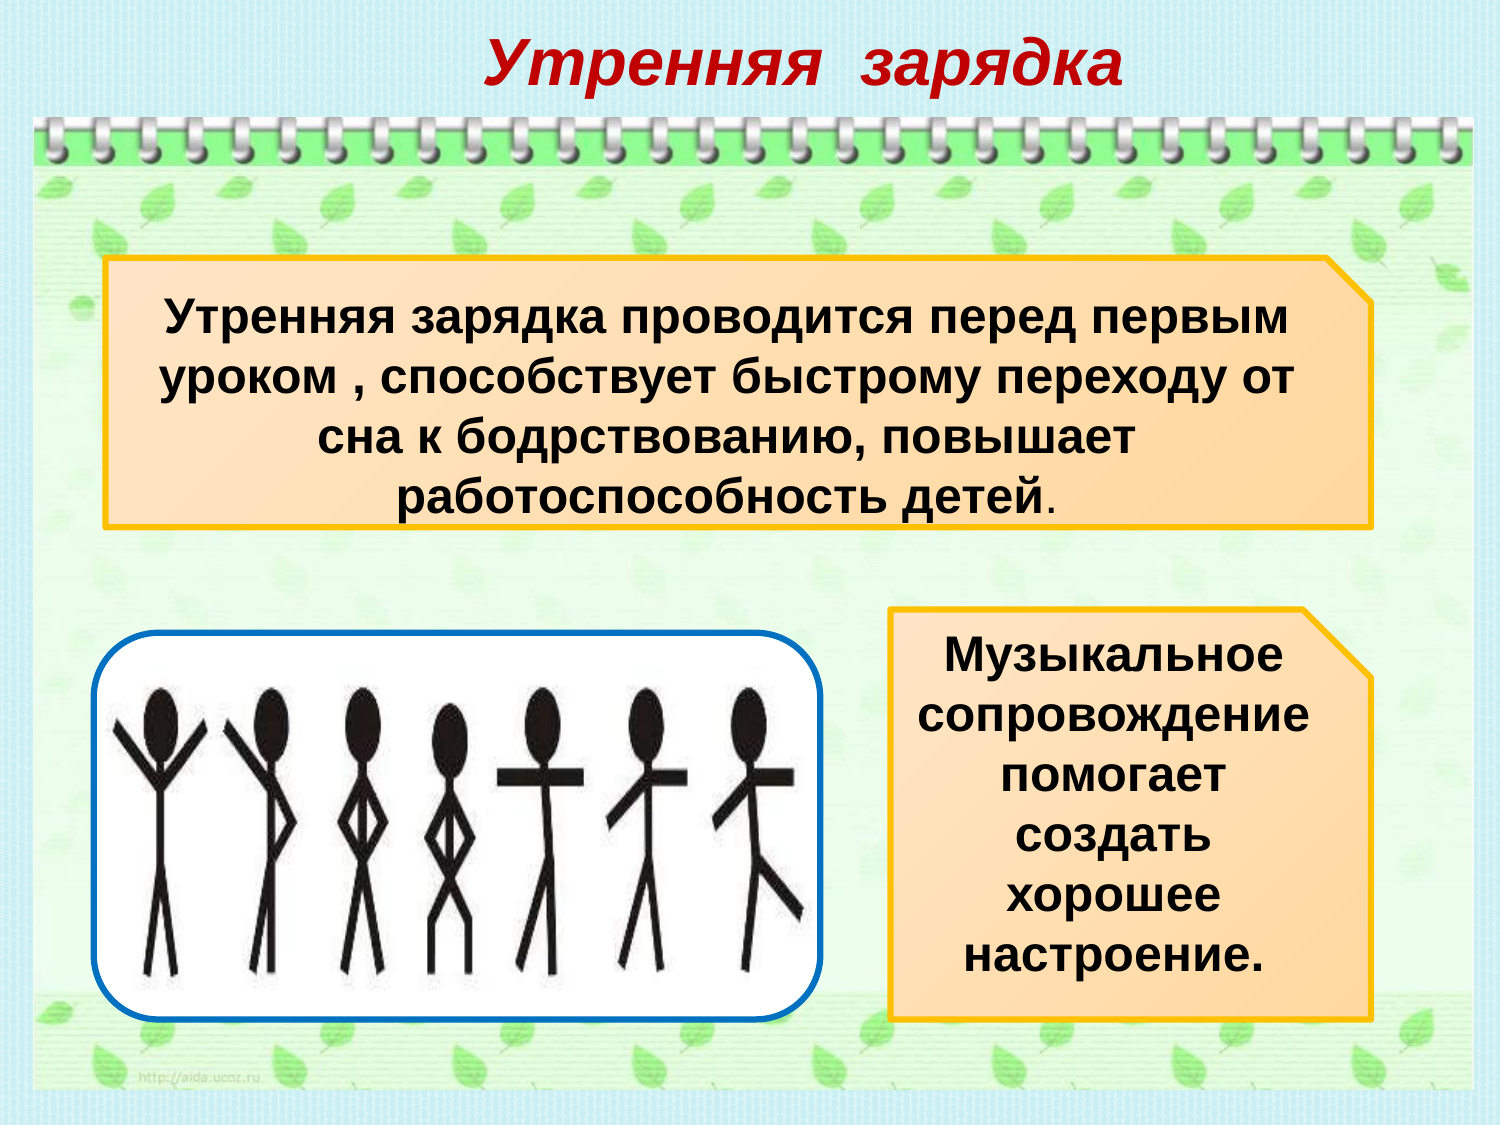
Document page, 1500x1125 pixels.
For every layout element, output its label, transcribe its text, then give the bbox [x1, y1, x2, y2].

picture [32, 116, 1474, 1090]
text_box Утренняя зарядка [233, 22, 1337, 95]
